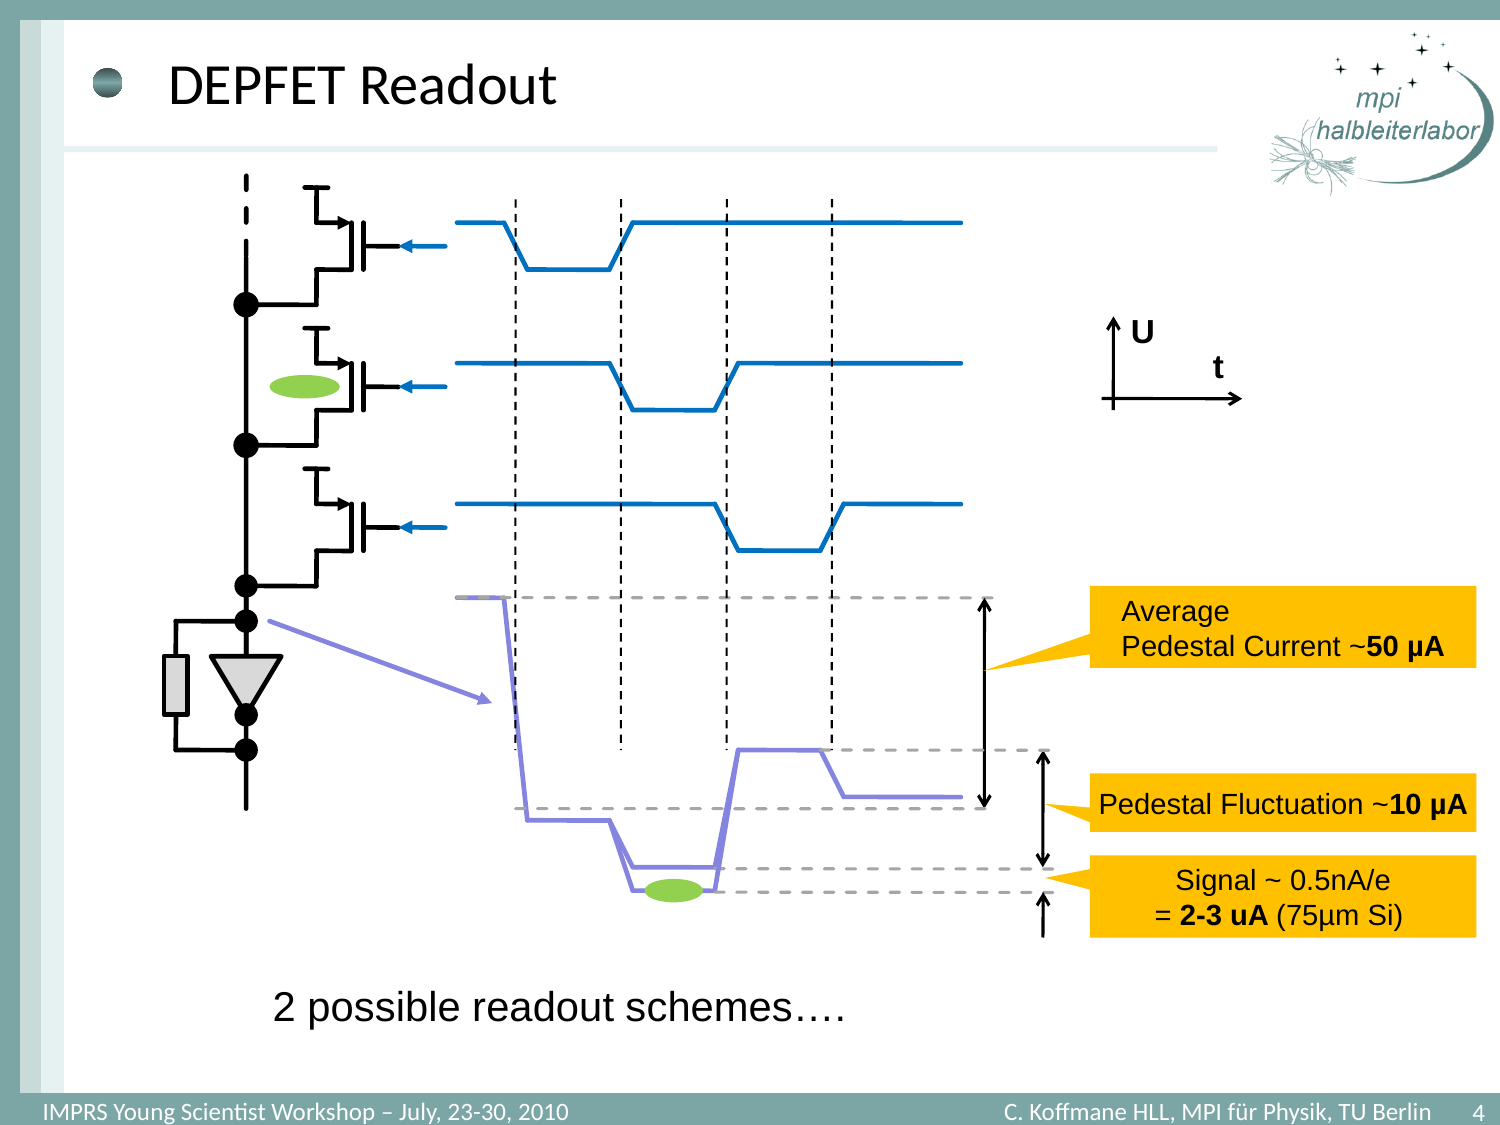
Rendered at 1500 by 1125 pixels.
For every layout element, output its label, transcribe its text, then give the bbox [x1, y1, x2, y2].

footer IMPRS Young Scientist Workshop – July, 23-30, 2010 C. Koffmane HLL, MPI für Physik, TU Berlin [37, 1095, 1436, 1125]
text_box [398, 198, 1243, 373]
text_box 2 possible readout schemes…. [257, 972, 1477, 1043]
text_box [234, 574, 258, 595]
title DEPFET Readout [63, 30, 1339, 132]
picture [1263, 23, 1500, 201]
text_box [249, 293, 258, 317]
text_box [163, 597, 282, 809]
text_box [234, 293, 243, 316]
slide_number 4 [1349, 1088, 1500, 1125]
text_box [269, 374, 1477, 938]
text_box [234, 433, 258, 456]
